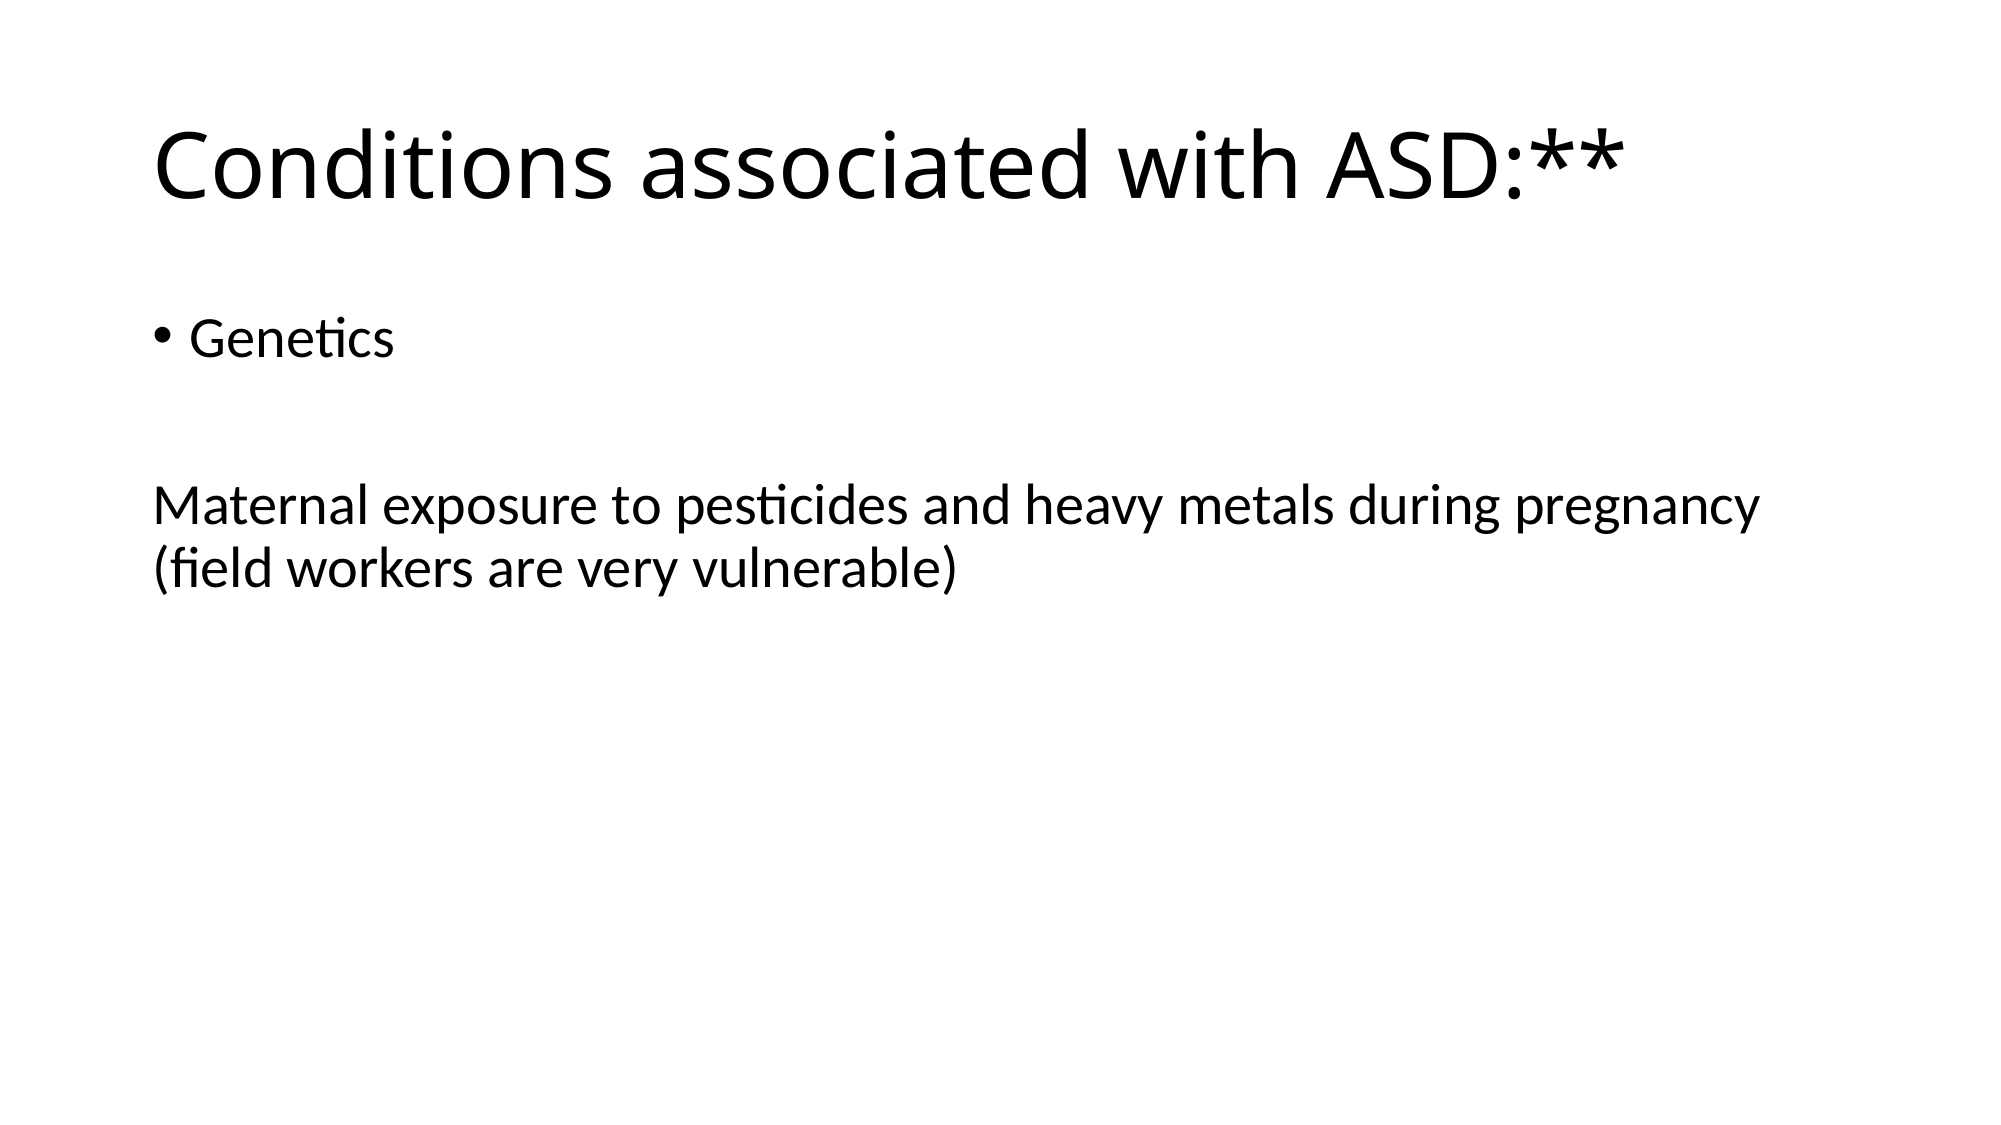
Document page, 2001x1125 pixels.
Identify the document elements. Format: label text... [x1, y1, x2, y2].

list Genetics Maternal exposure to pesticides and heavy metals during pregnancy (field workers are very vulnerable) [137, 299, 1863, 1014]
title Conditions associated with ASD:** [137, 59, 1863, 278]
